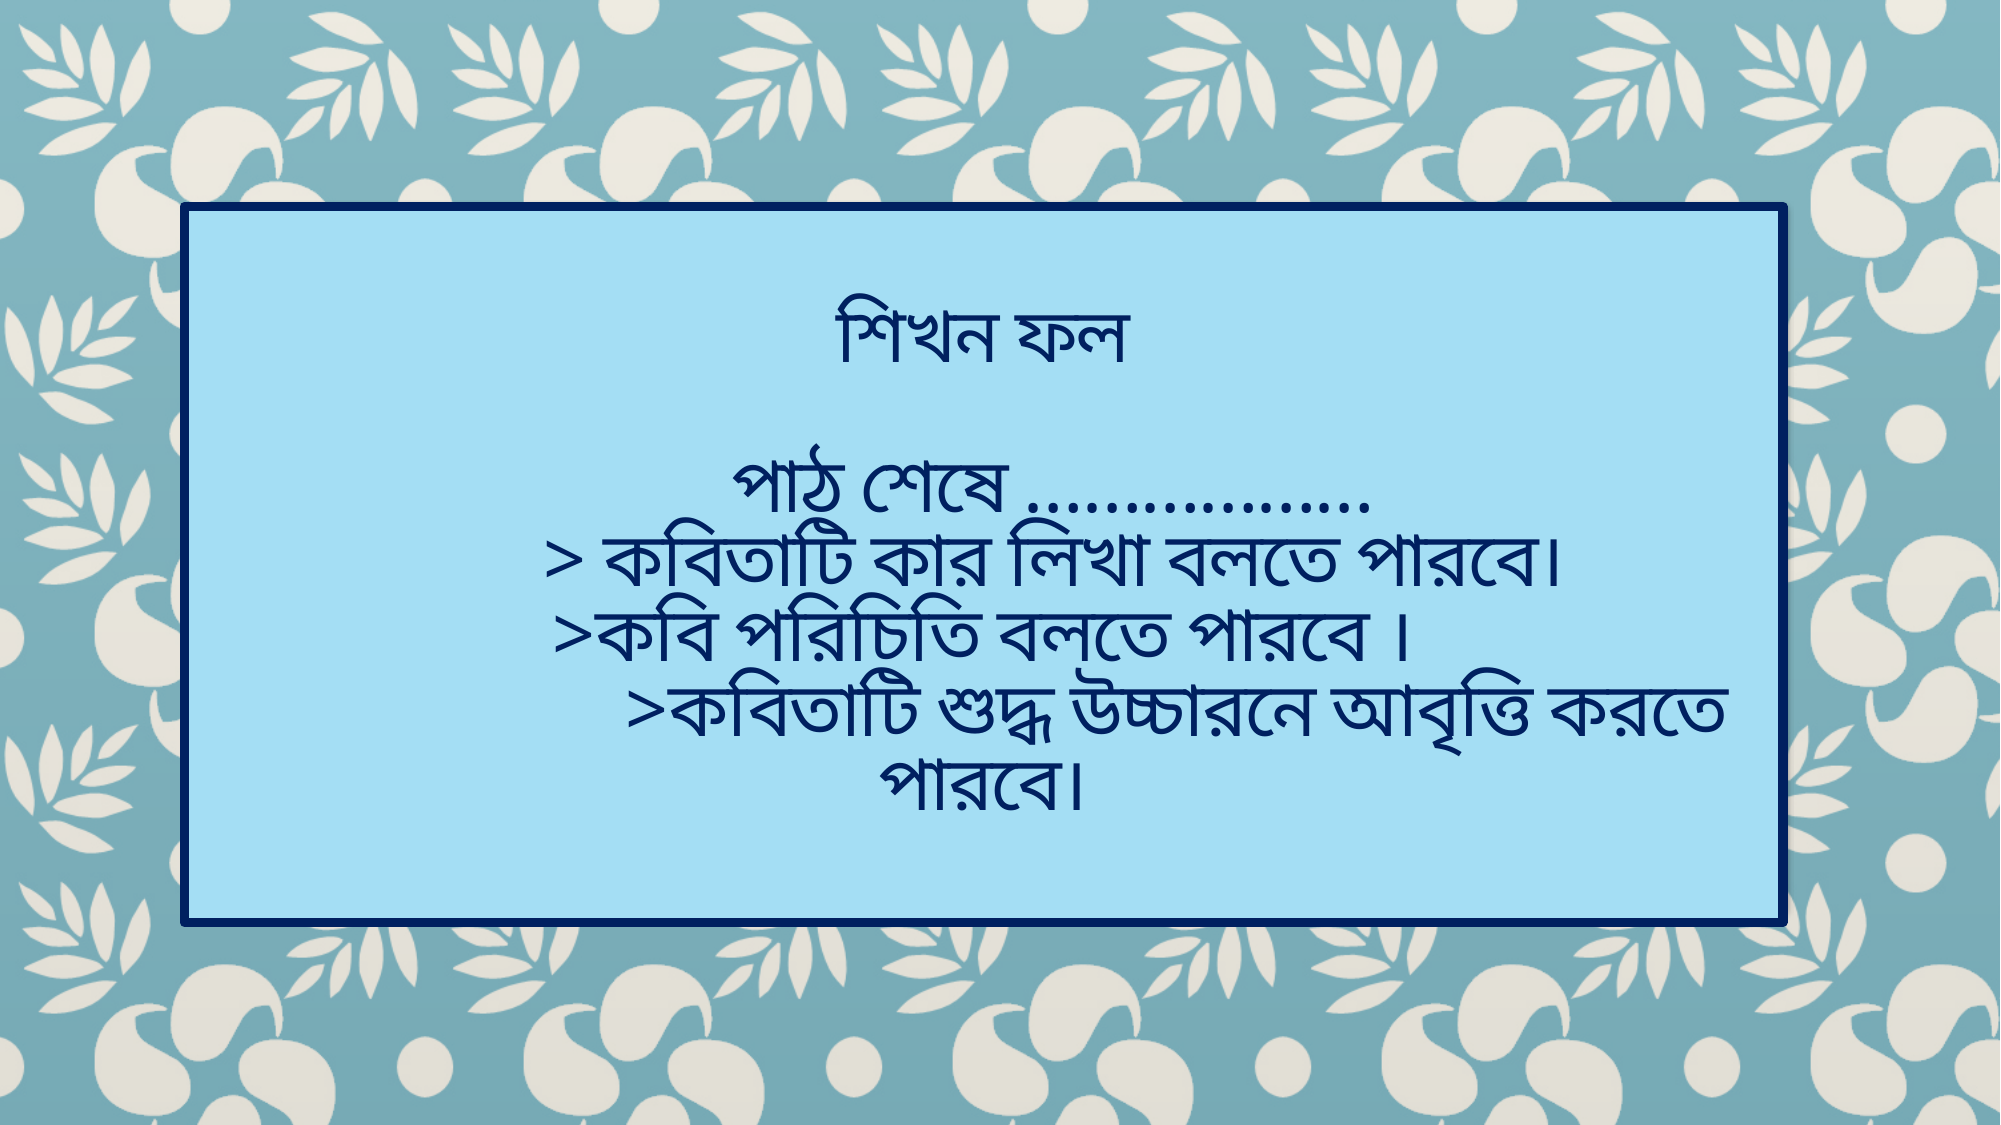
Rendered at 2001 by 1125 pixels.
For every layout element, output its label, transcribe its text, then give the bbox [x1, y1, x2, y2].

title শিখন ফল পাঠ শেষে ……………… > কবিতাটি কার লিখা বলতে পারবে। >কবি পরিচিতি বলতে পারবে । >কবিতাটি শুদ্ধ উচ্চারনে আবৃত্তি করতে পারবে। [184, 206, 1783, 923]
